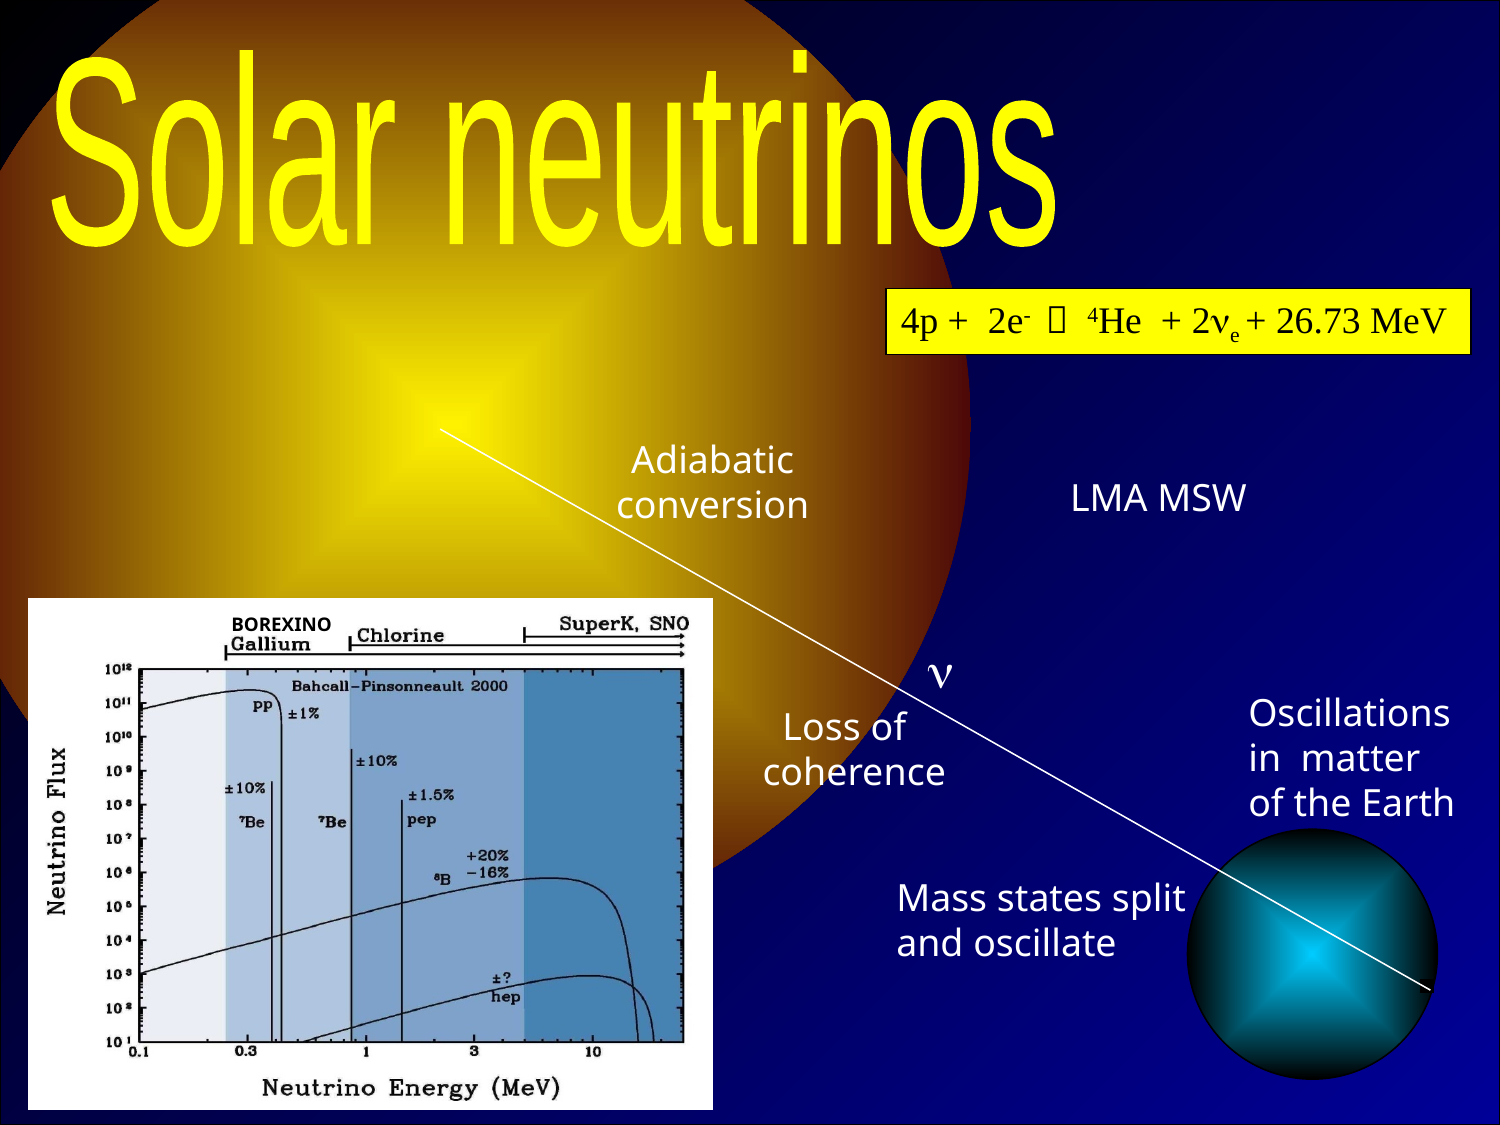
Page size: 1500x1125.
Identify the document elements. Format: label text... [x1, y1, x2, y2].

text_box n [913, 631, 969, 695]
text_box Adiabatic conversion [601, 429, 825, 534]
text_box 4p + 2e-  4He + 2ne + 26.73 MeV [886, 288, 1472, 355]
text_box [1188, 832, 1438, 1080]
text_box Oscillations in matter of the Earth [1233, 681, 1476, 832]
picture [28, 598, 713, 1110]
text_box Loss of coherence [728, 695, 971, 801]
text_box [0, 0, 971, 865]
text_box Mass states split and oscillate [881, 866, 1256, 972]
text_box [0, 0, 1500, 1125]
text_box [1420, 980, 1434, 993]
text_box LMA MSW [1055, 467, 1291, 527]
